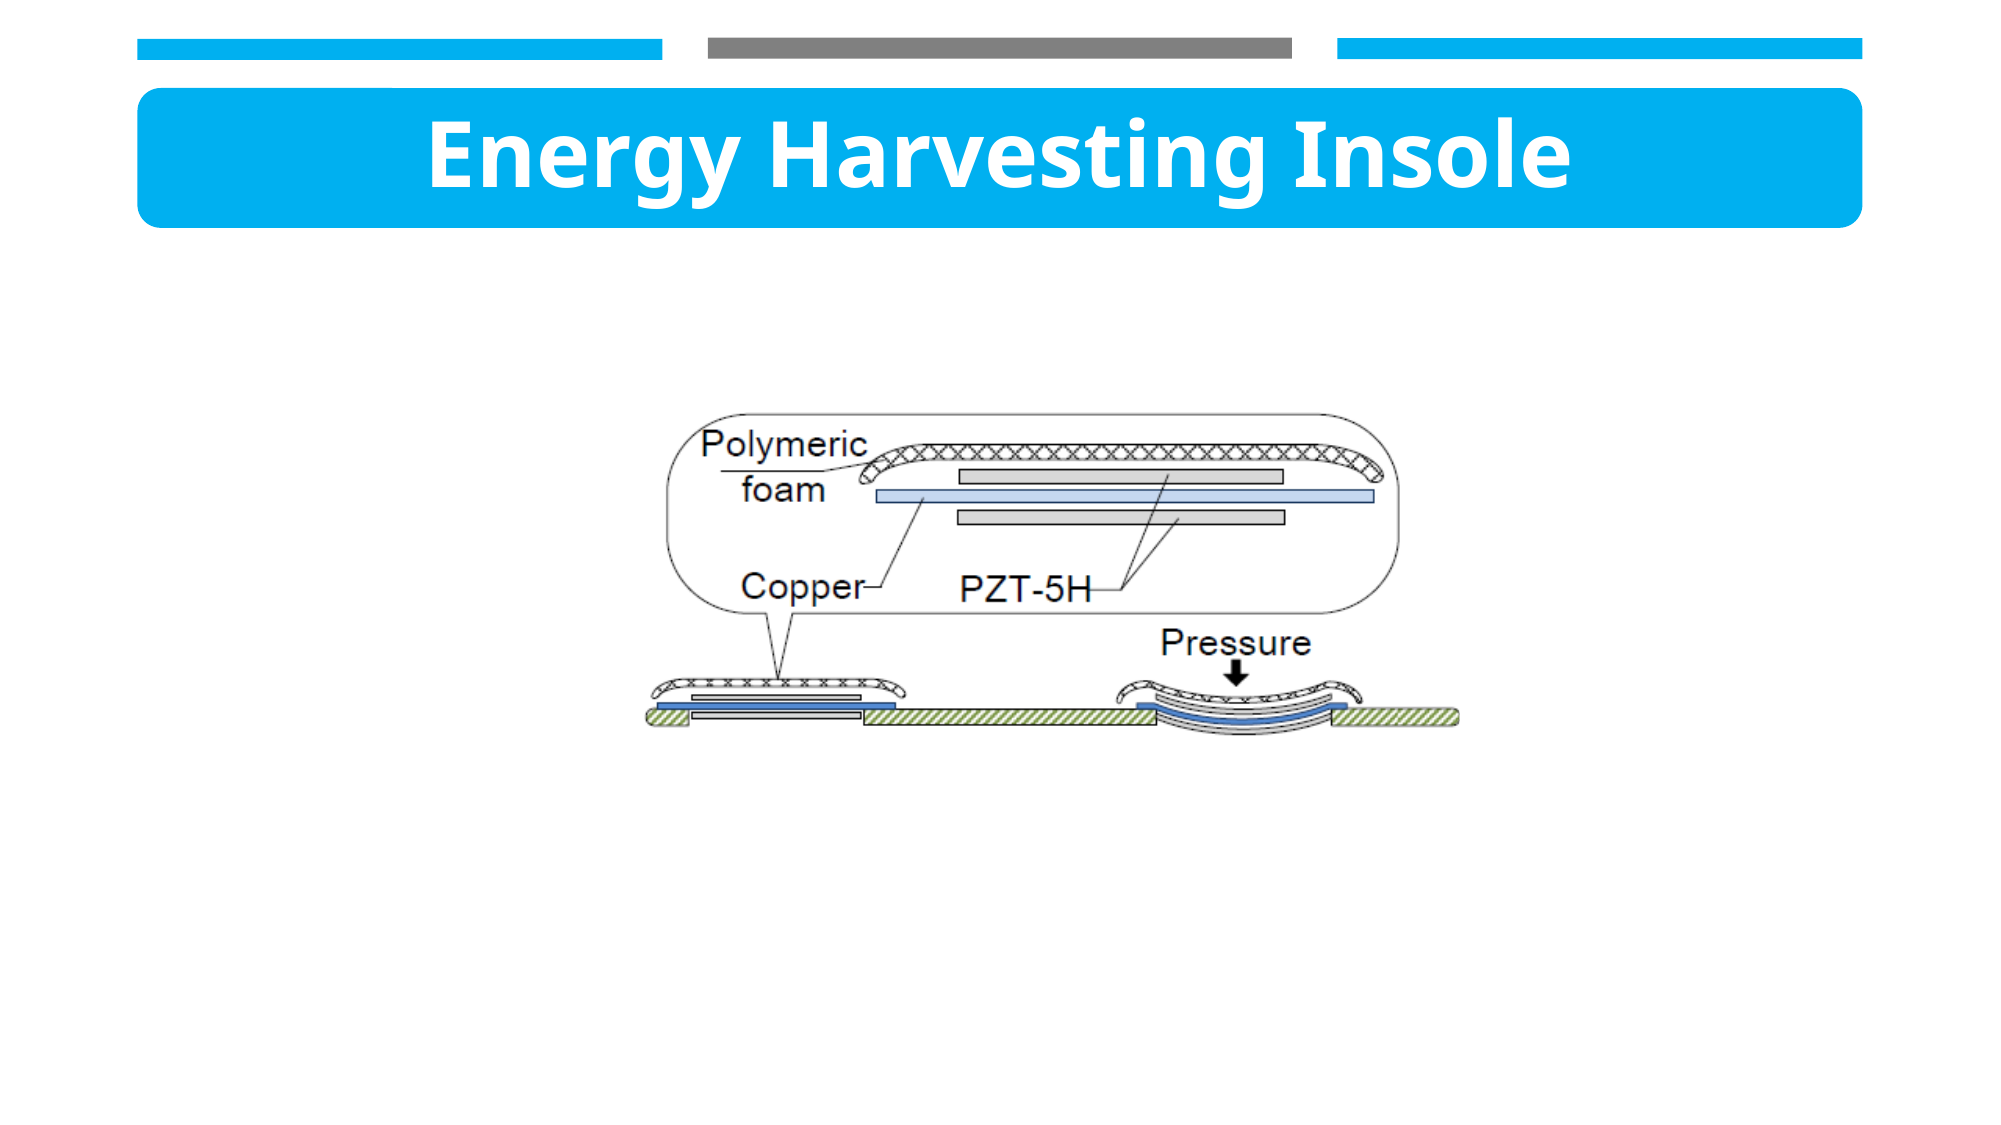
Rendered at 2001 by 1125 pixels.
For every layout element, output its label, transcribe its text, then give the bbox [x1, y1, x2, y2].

title Energy Harvesting Insole [137, 88, 1863, 228]
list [643, 325, 1460, 845]
